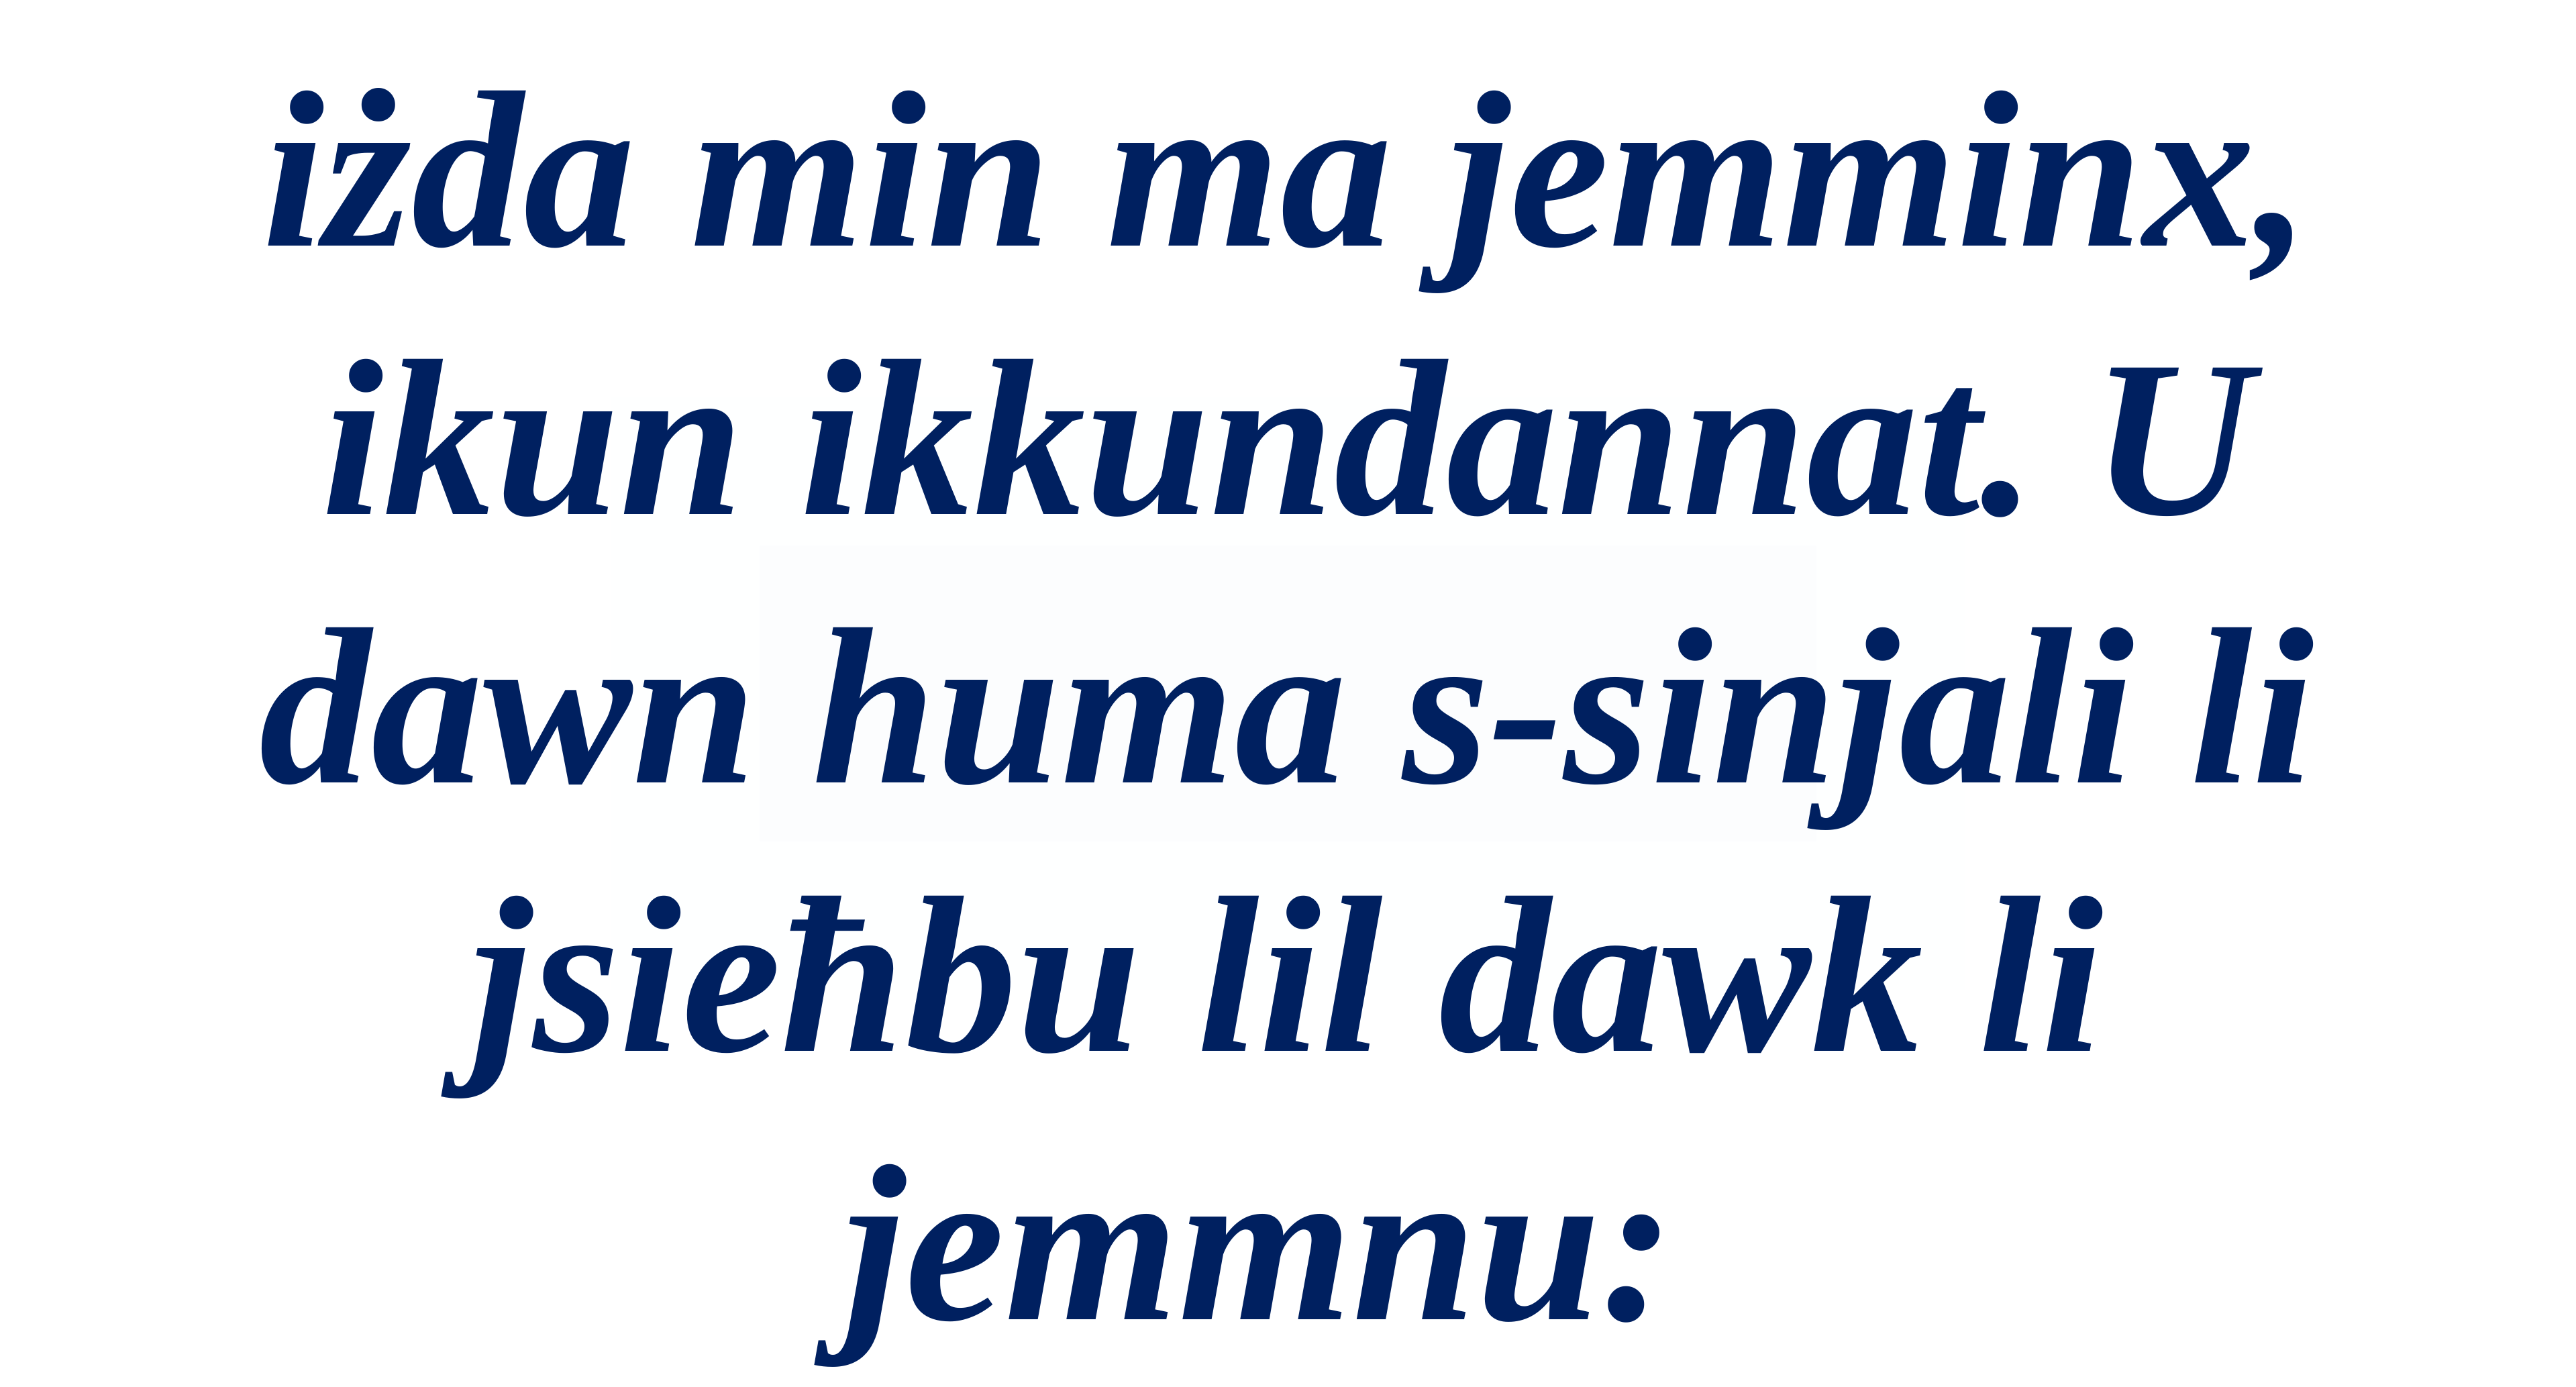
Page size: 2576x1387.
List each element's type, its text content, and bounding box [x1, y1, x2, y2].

text_box iżda min ma jemminx, ikun ikkundannat. U dawn huma s-sinjali li jsieħbu lil dawk li jemmnu: [37, 11, 2538, 1376]
